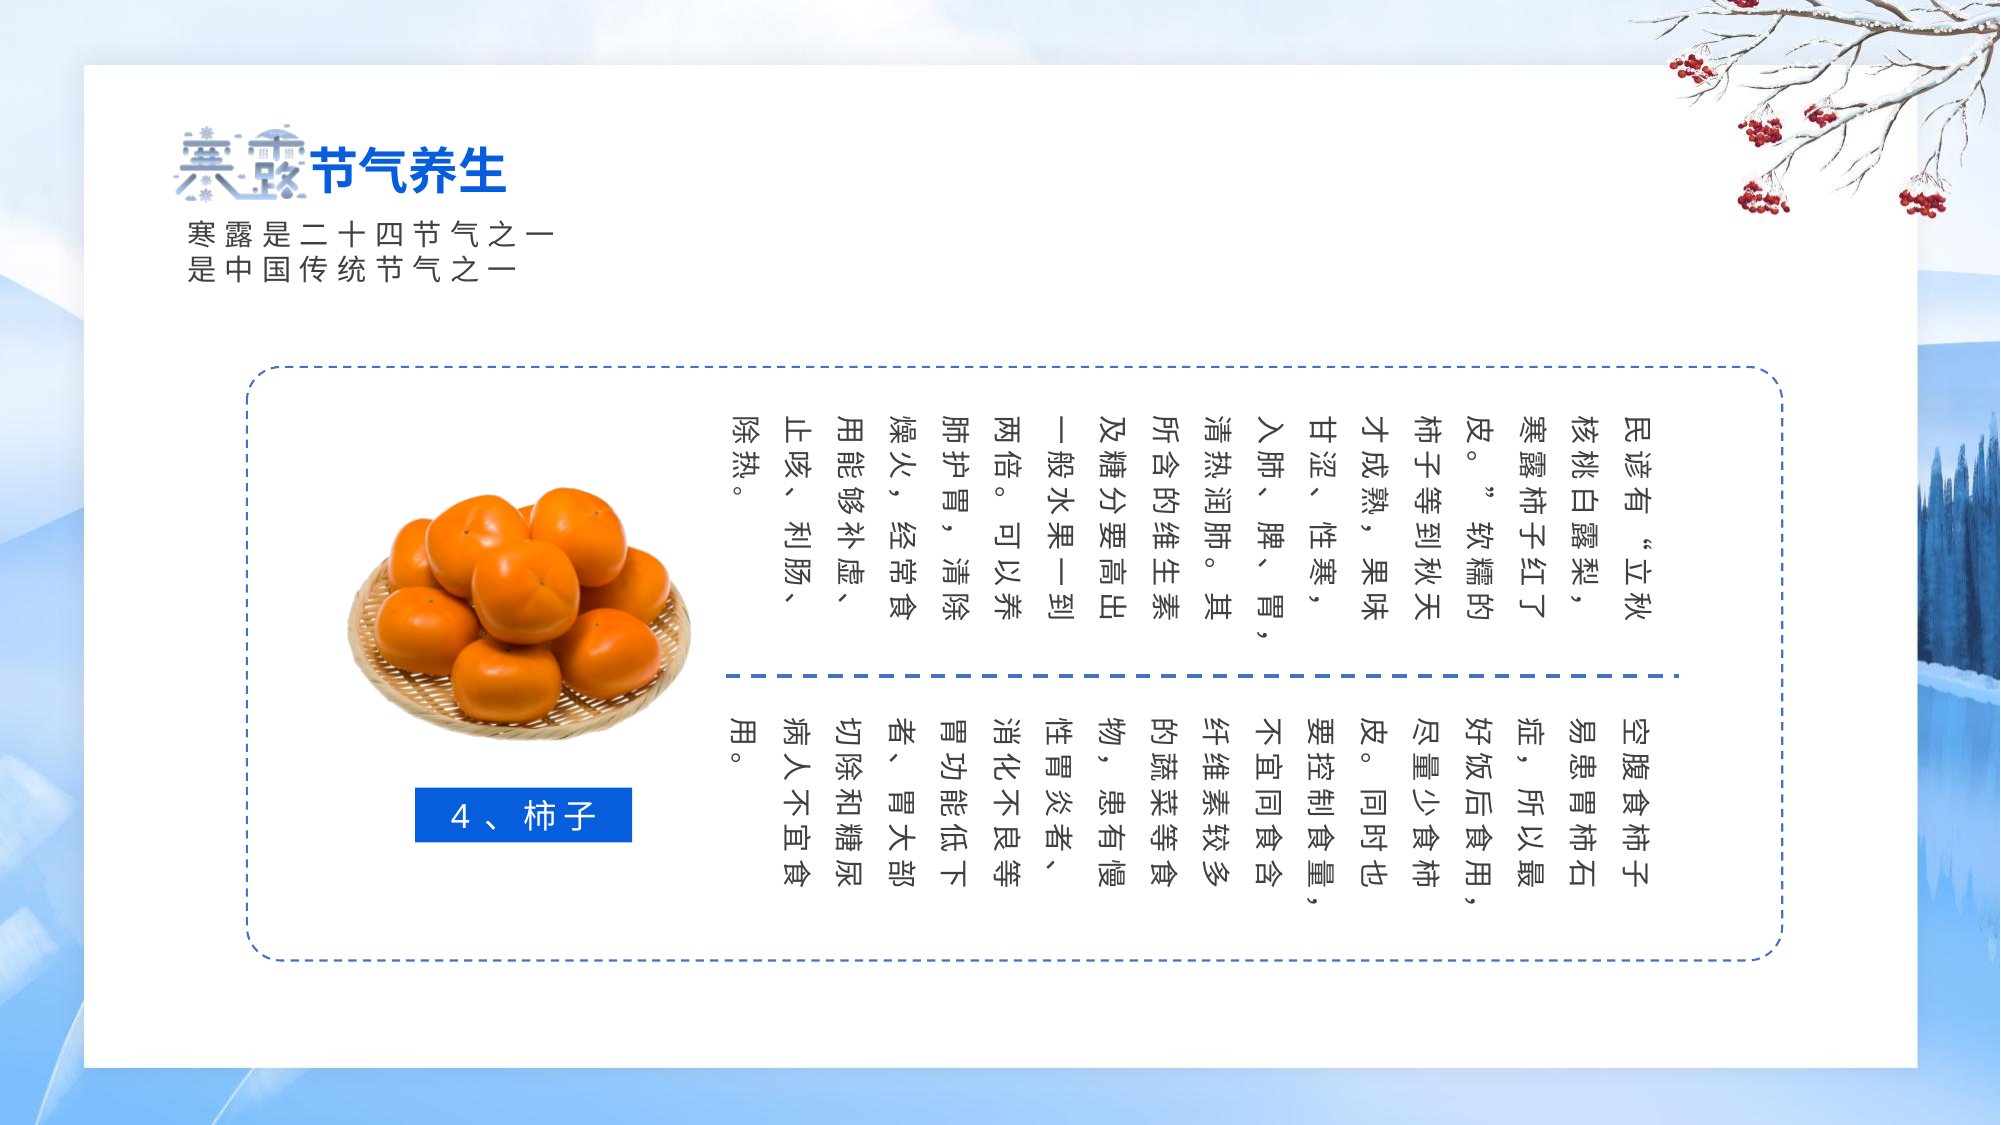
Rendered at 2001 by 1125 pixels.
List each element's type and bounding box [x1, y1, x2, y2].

text_box [245, 365, 1784, 962]
picture [0, 0, 2000, 1125]
text_box [172, 132, 604, 295]
